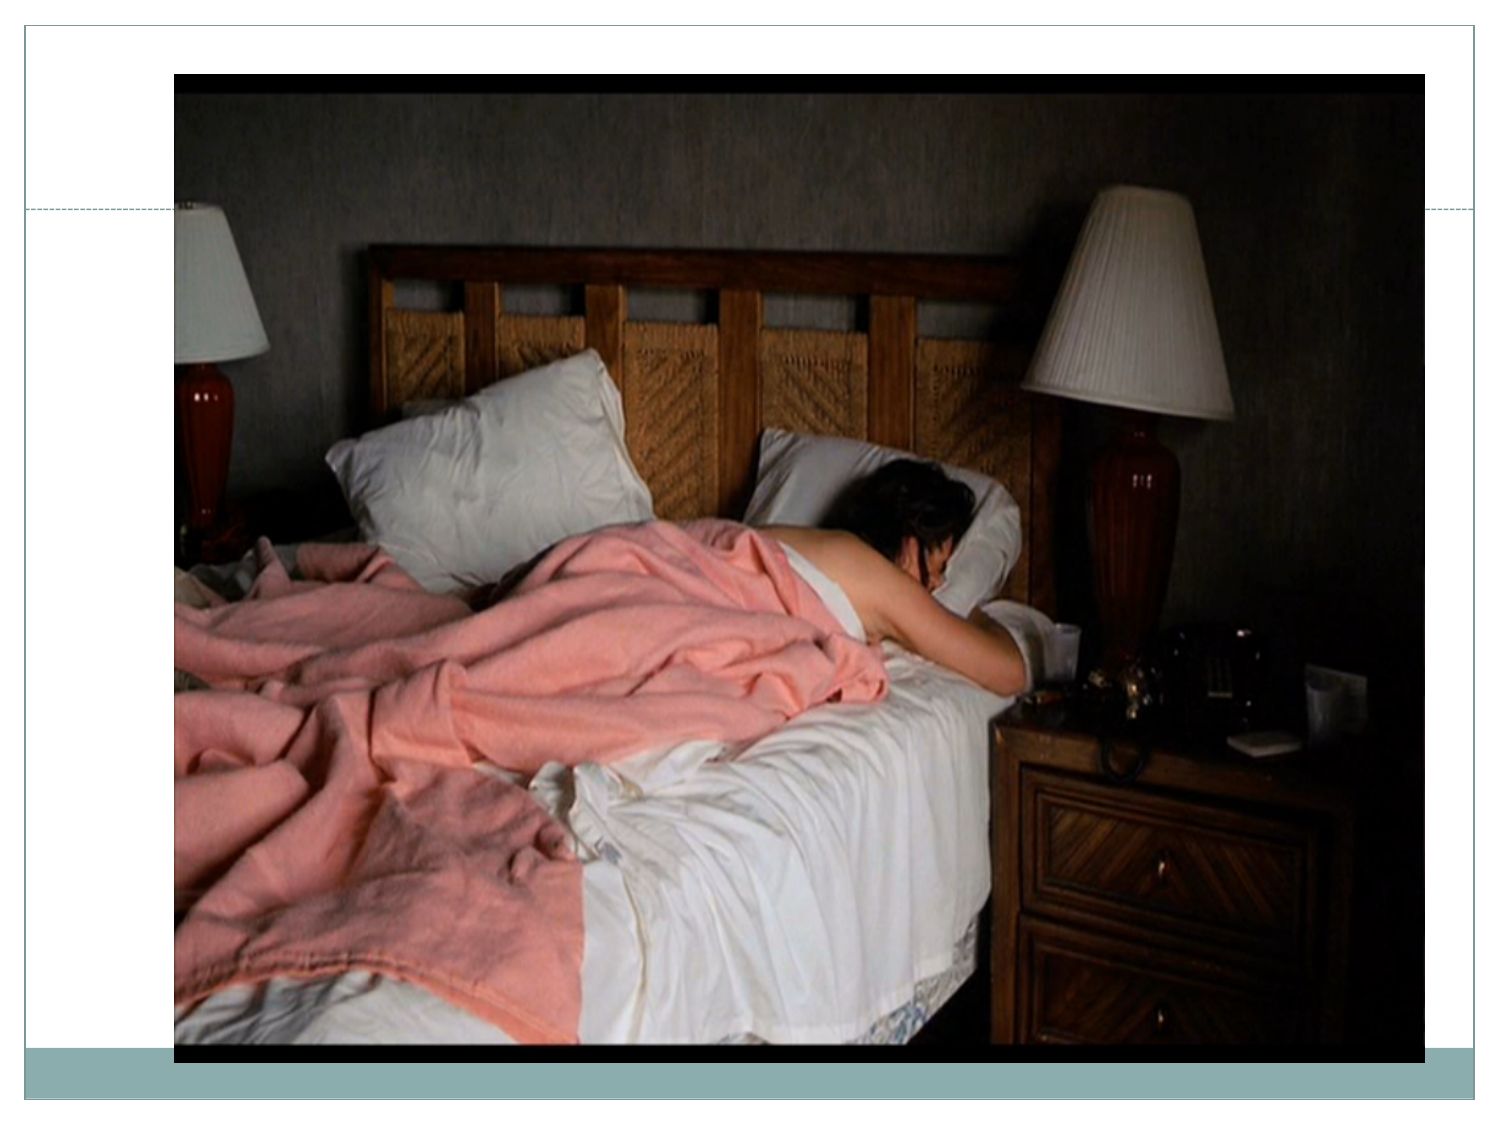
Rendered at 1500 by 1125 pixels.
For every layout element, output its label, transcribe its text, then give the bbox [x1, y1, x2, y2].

slide_number 16 [1128, 1001, 1442, 1077]
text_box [174, 74, 1426, 1063]
